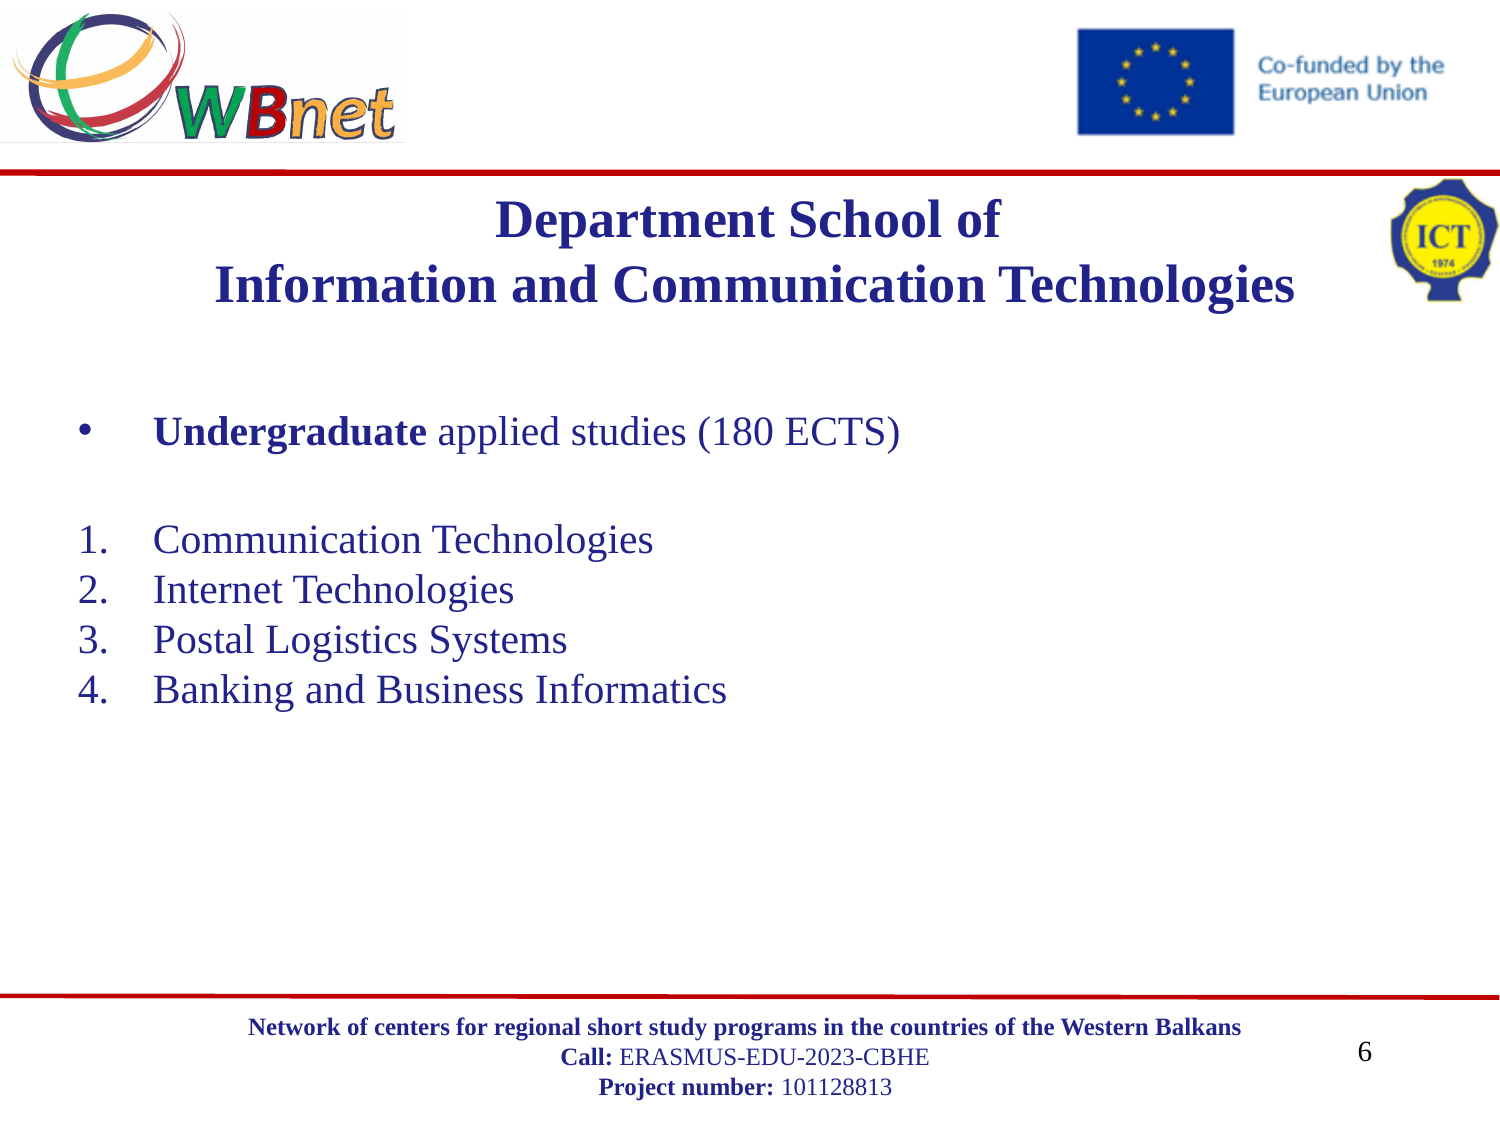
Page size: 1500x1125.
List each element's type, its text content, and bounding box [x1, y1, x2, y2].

picture [0, 9, 405, 143]
title Department School of Information and Communication Technologies [10, 178, 1500, 320]
text_box Undergraduate applied studies (180 ECTS) [62, 390, 1188, 468]
picture [1389, 178, 1500, 304]
list Communication Technologies Internet Technologies Postal Logistics Systems Banking and Business Informatics [62, 504, 1441, 982]
text_box Network of centers for regional short study programs in the countries of the Western Balkans Call: ERASMUS-EDU-2023-CBHE Project number: 101128813 [10, 1006, 1480, 1108]
picture [1056, 9, 1461, 153]
